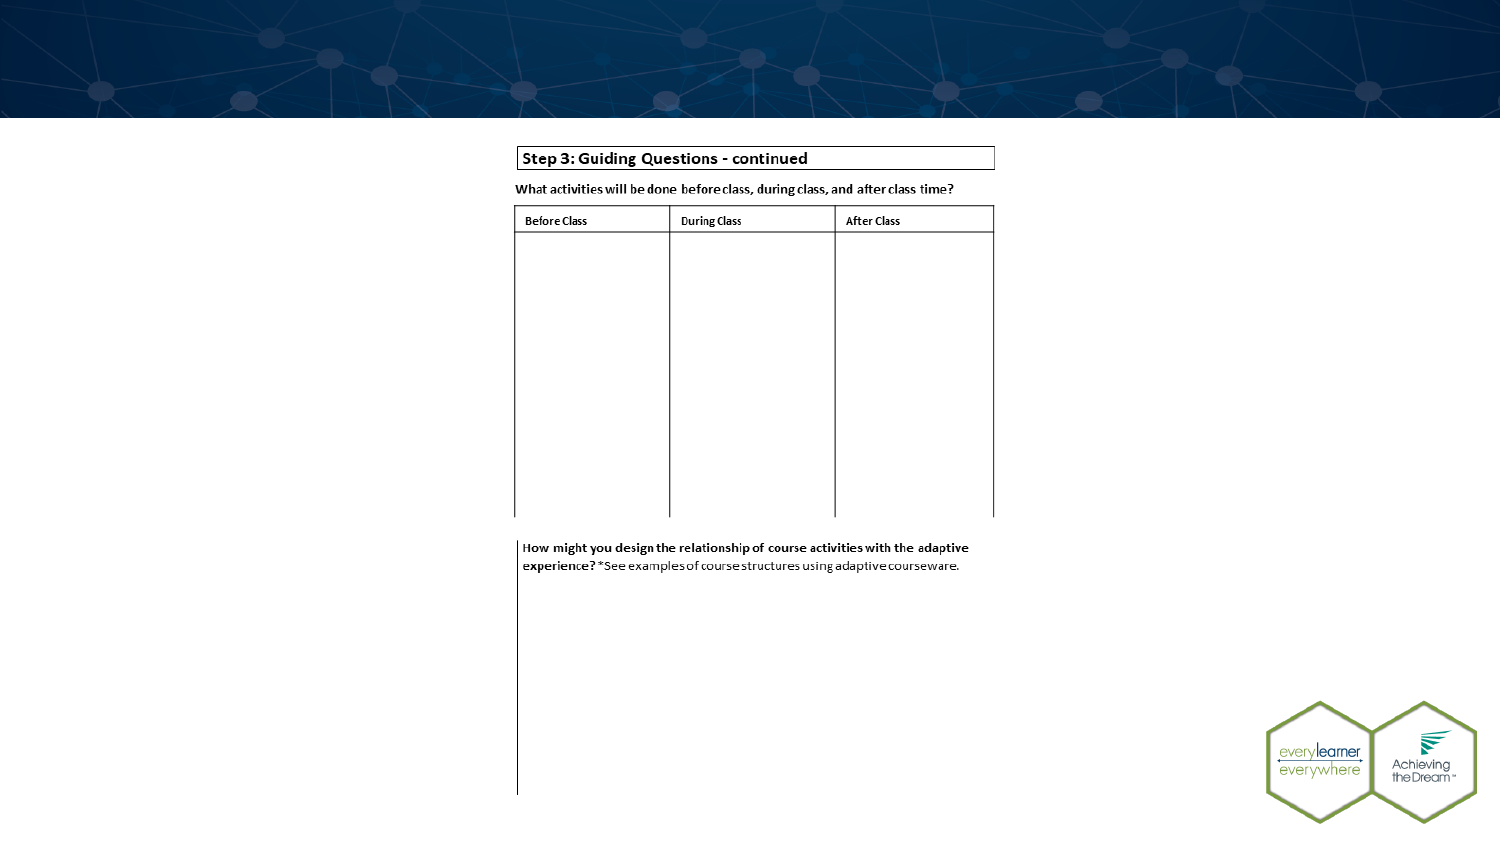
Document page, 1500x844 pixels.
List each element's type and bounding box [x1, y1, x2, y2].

picture [0, 0, 1500, 118]
picture [1266, 700, 1477, 824]
list [505, 140, 995, 795]
